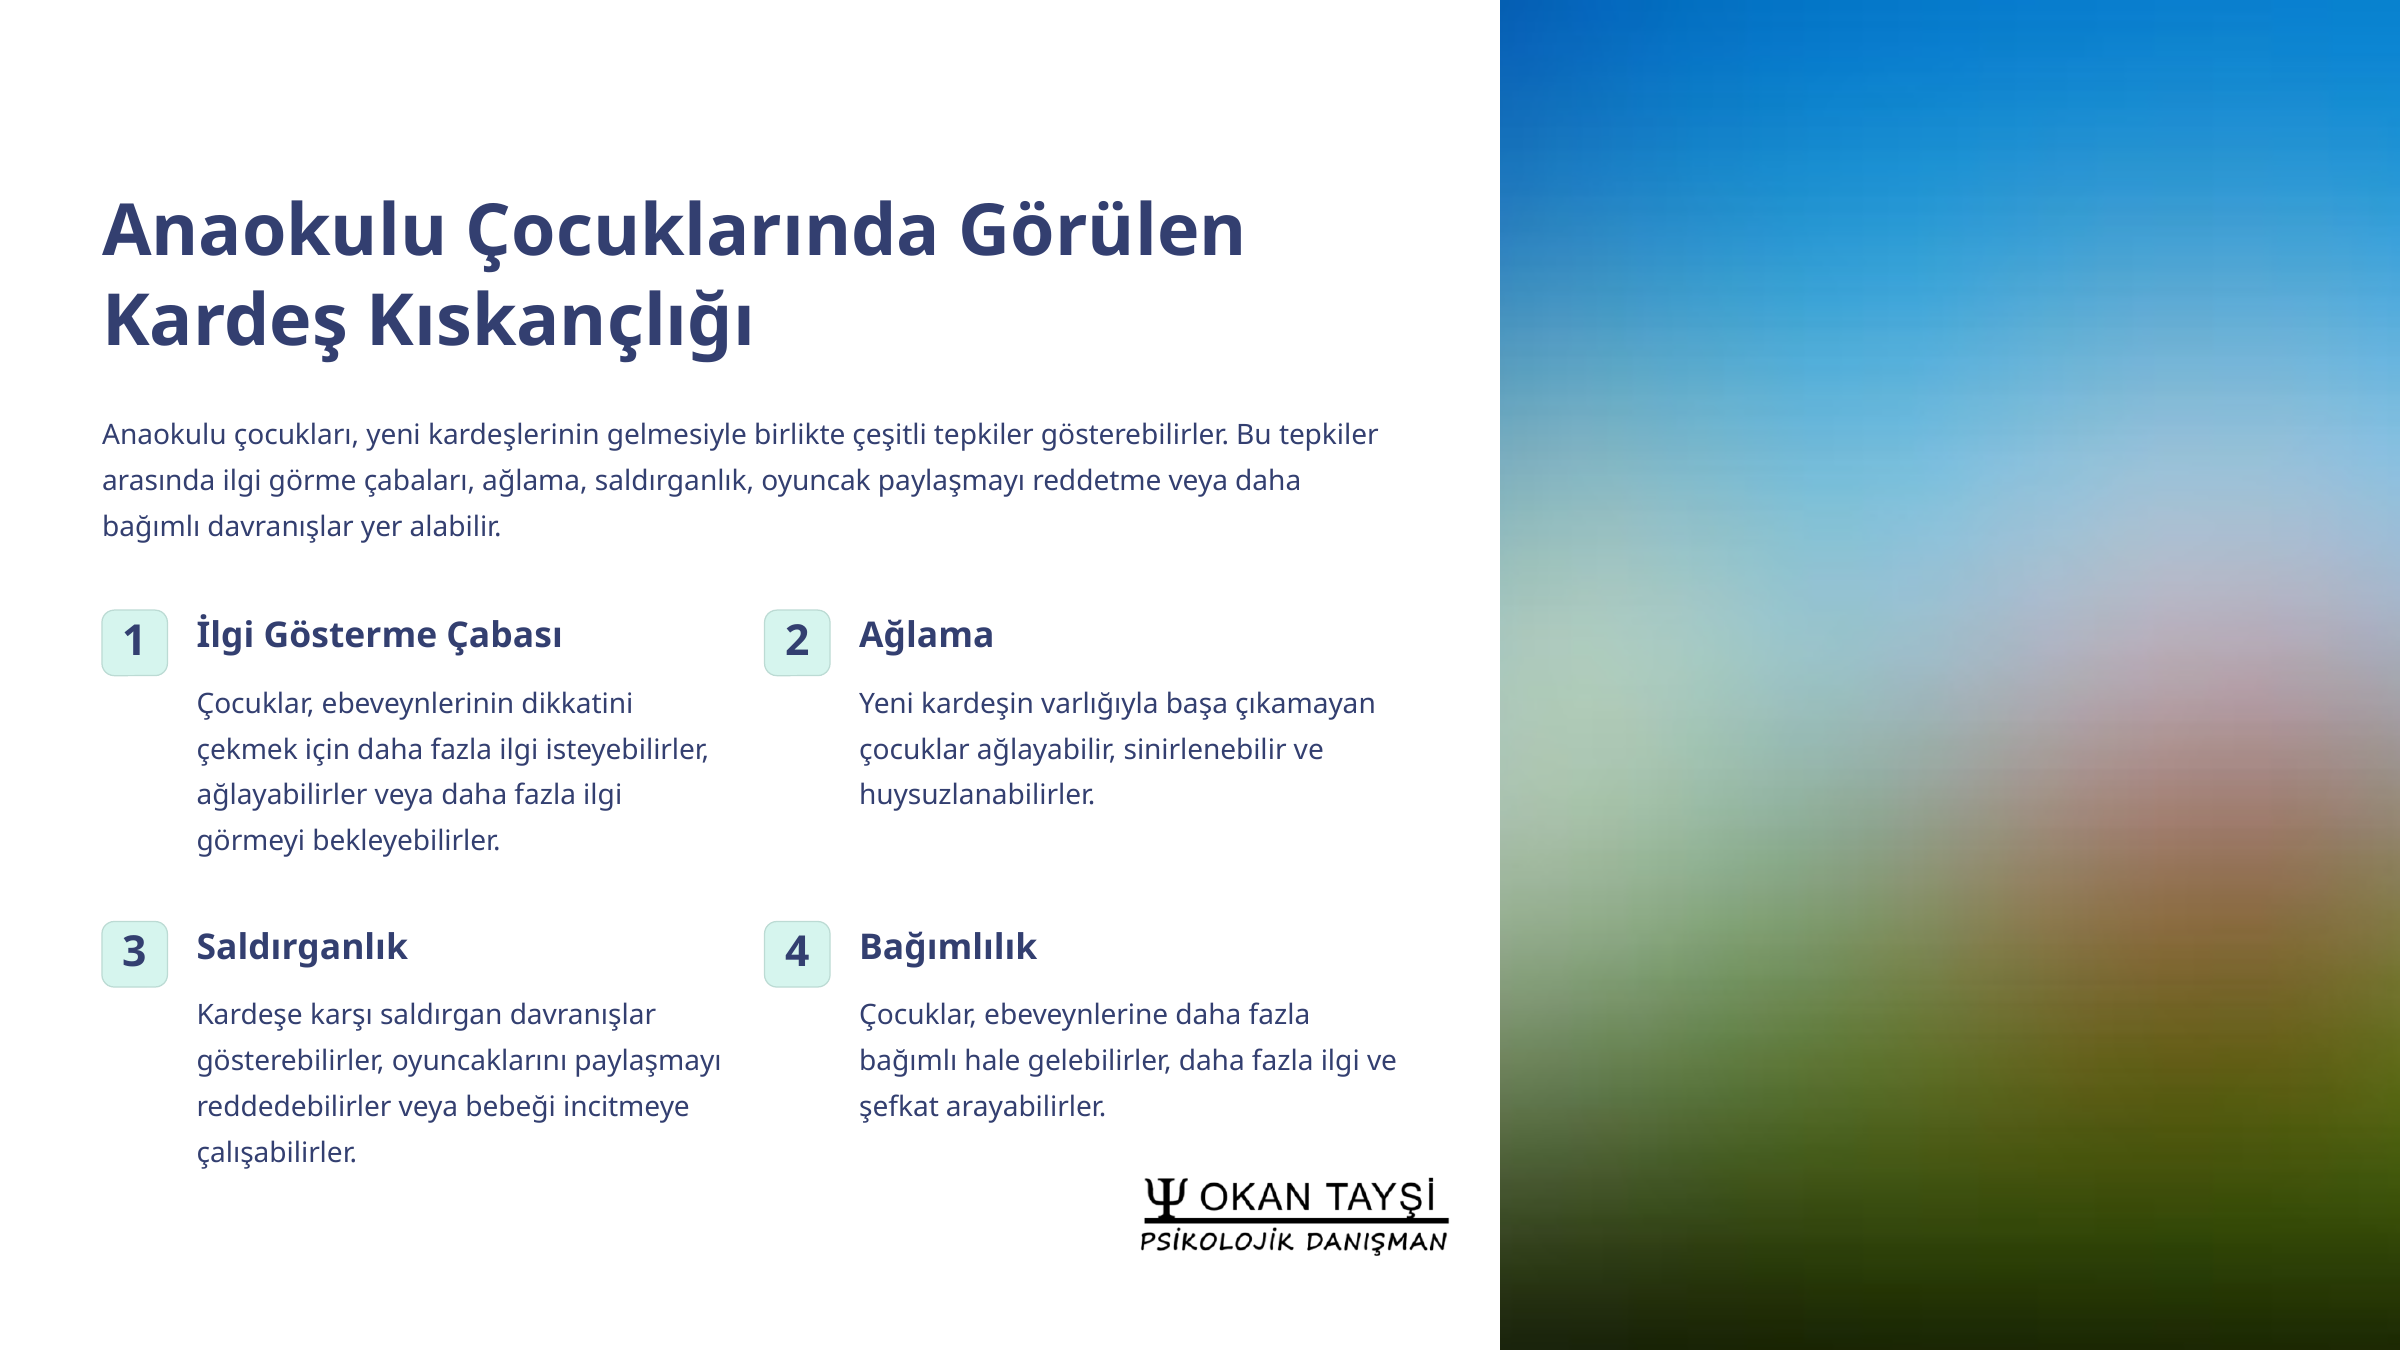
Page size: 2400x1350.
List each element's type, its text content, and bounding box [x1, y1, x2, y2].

text_box [101, 921, 168, 988]
text_box 4 [778, 932, 817, 977]
text_box Ağlama [859, 610, 1224, 656]
text_box Yeni kardeşin varlığıyla başa çıkamayan çocuklar ağlayabilir, sinirlenebilir ve huysuzlanabilirler. [859, 673, 1398, 813]
text_box [101, 610, 168, 676]
text_box 1 [123, 621, 147, 665]
text_box Kardeşe karşı saldırgan davranışlar gösterebilirler, oyuncaklarını paylaşmayı reddedebilirler veya bebeği incitmeye çalışabilirler. [196, 984, 736, 1171]
text_box Bağımlılık [859, 921, 1224, 968]
text_box İlgi Gösterme Çabası [196, 610, 672, 656]
picture [1499, 0, 2400, 1350]
text_box Çocuklar, ebeveynlerine daha fazla bağımlı hale gelebilirler, daha fazla ilgi ve şefkat arayabilirler. [859, 984, 1398, 1125]
text_box Çocuklar, ebeveynlerinin dikkatini çekmek için daha fazla ilgi isteyebilirler, ağlayabilirler veya daha fazla ilgi görmeyi bekleyebilirler. [196, 673, 736, 860]
text_box 2 [779, 621, 816, 665]
text_box [764, 921, 831, 988]
text_box 3 [116, 932, 154, 977]
picture [1128, 1106, 1456, 1350]
text_box Saldırganlık [196, 921, 561, 968]
text_box Anaokulu çocukları, yeni kardeşlerinin gelmesiyle birlikte çeşitli tepkiler gösterebilirler. Bu tepkiler arasında ilgi görme çabaları, ağlama, saldırganlık, oyuncak paylaşmayı reddetme veya daha bağımlı davranışlar yer alabilir. [101, 404, 1398, 545]
text_box [764, 610, 831, 676]
text_box Anaokulu Çocuklarında Görülen Kardeş Kıskançlığı [101, 178, 1398, 361]
